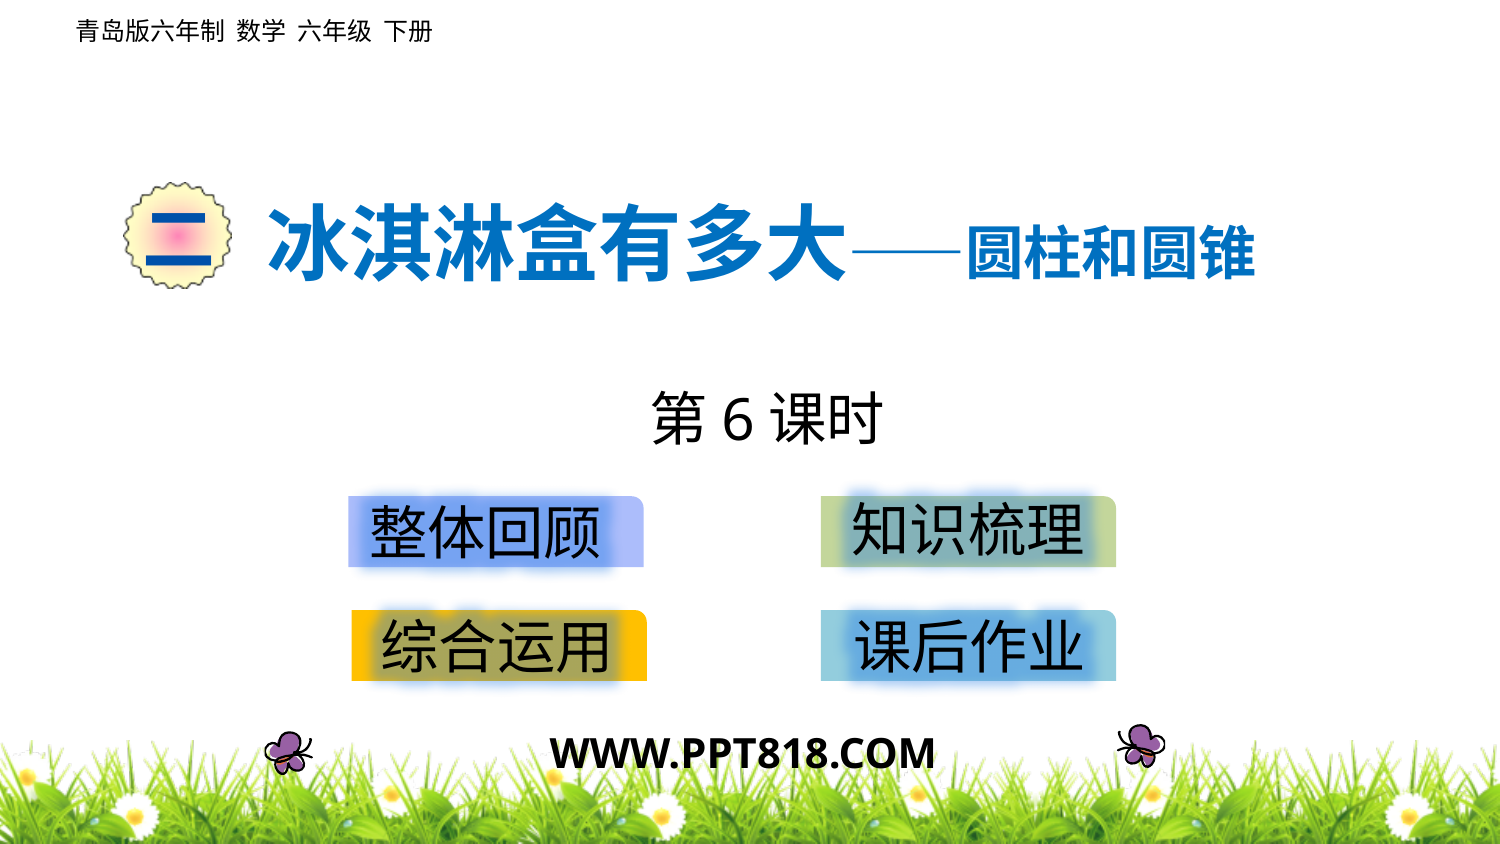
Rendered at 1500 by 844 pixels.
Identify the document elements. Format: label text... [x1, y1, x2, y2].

text_box 整体回顾 [349, 484, 622, 579]
text_box 知识梳理 [832, 481, 1105, 575]
text_box WWW.PPT818.COM [478, 714, 1009, 784]
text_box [0, 0, 733, 70]
text_box [641, 497, 646, 570]
picture [0, 723, 1500, 844]
text_box 冰淇淋盒有多大——圆柱和圆锥 [254, 185, 1493, 297]
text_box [123, 182, 232, 289]
text_box 综合运用 [361, 598, 634, 693]
text_box 第6课时 [638, 376, 897, 459]
text_box 课后作业 [833, 598, 1106, 693]
